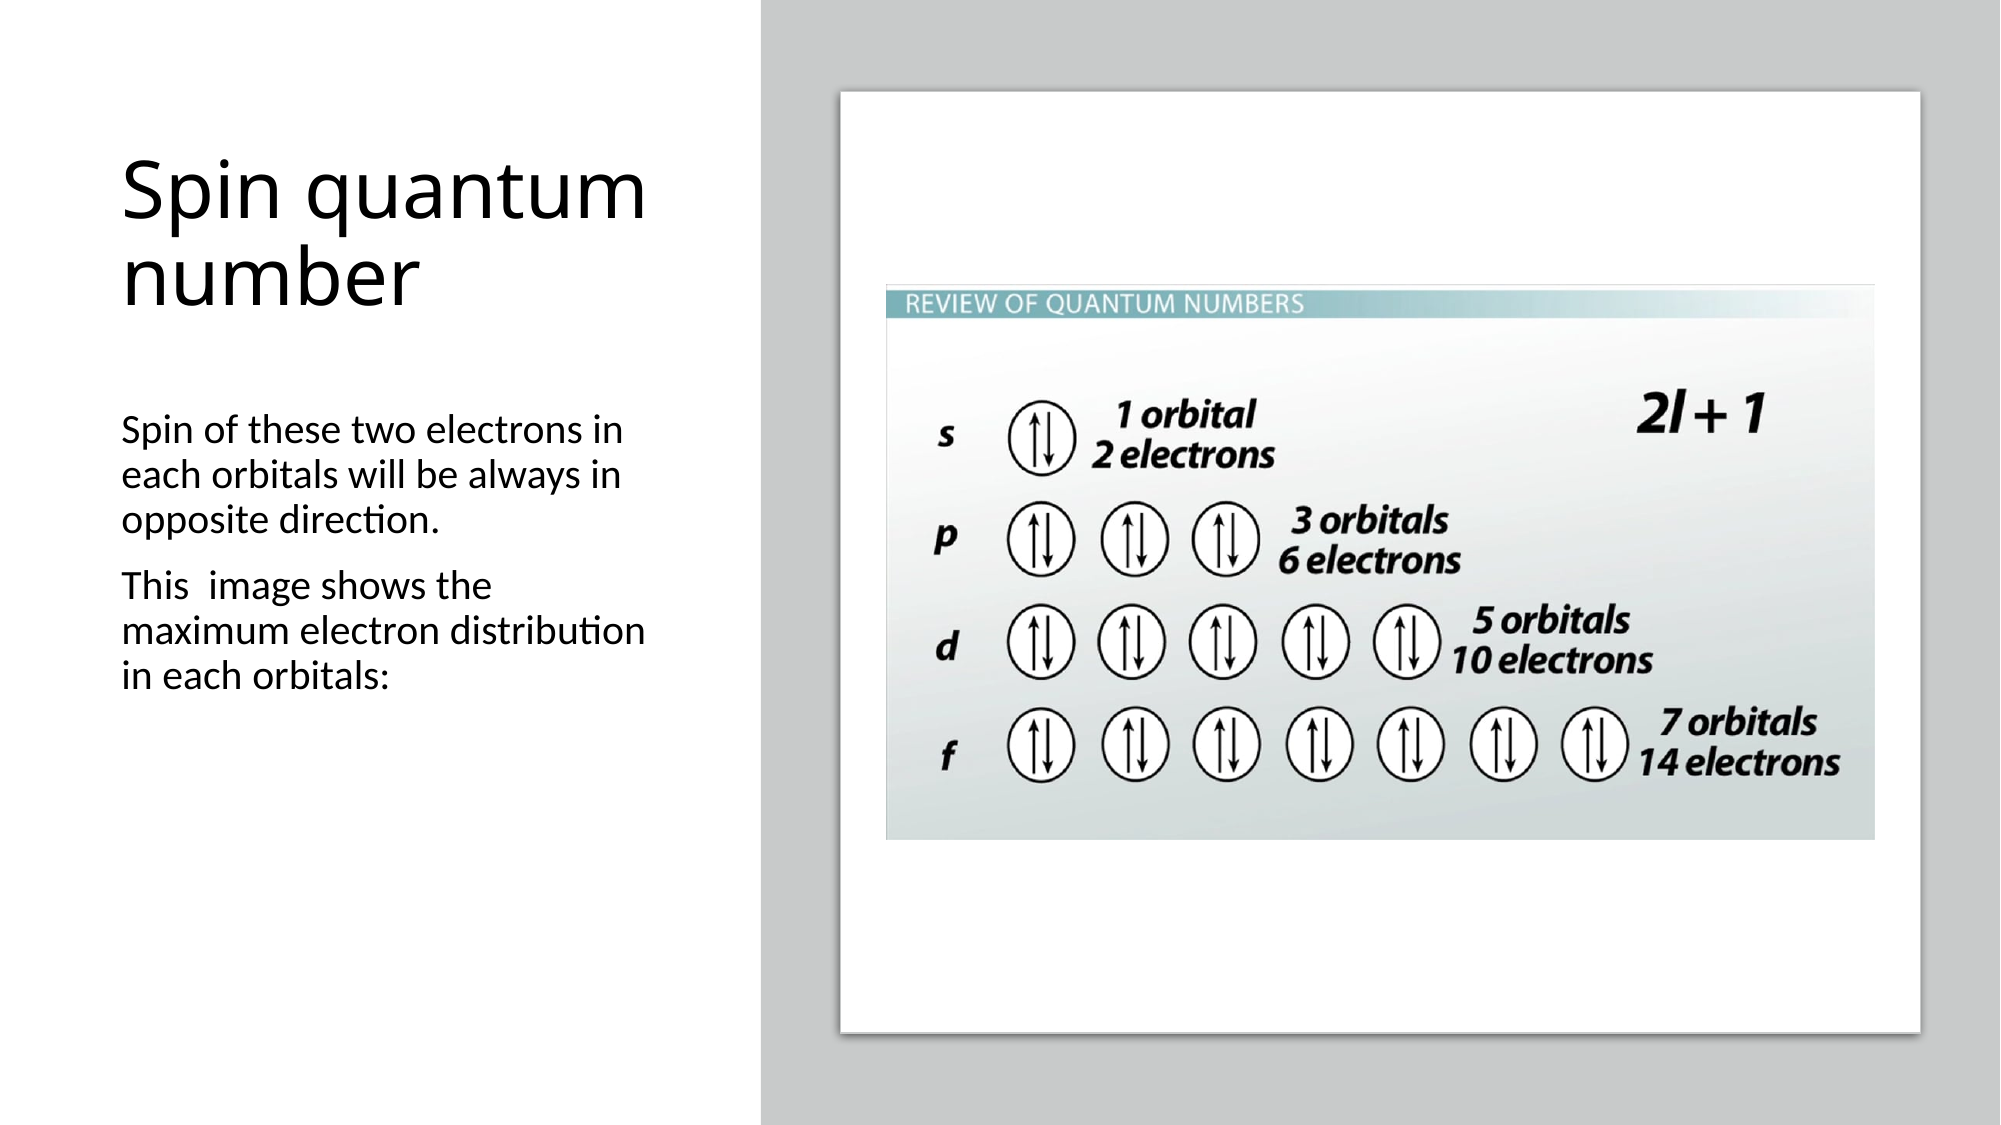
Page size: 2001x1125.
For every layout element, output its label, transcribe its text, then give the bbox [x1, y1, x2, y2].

text_box [839, 90, 1922, 1034]
text_box [760, 0, 2000, 1125]
title Spin quantum number [106, 103, 682, 370]
list Spin of these two electrons in each orbitals will be always in opposite direction. This image shows the maximum electron distribution in each orbitals: [106, 399, 682, 1021]
picture [886, 284, 1875, 840]
